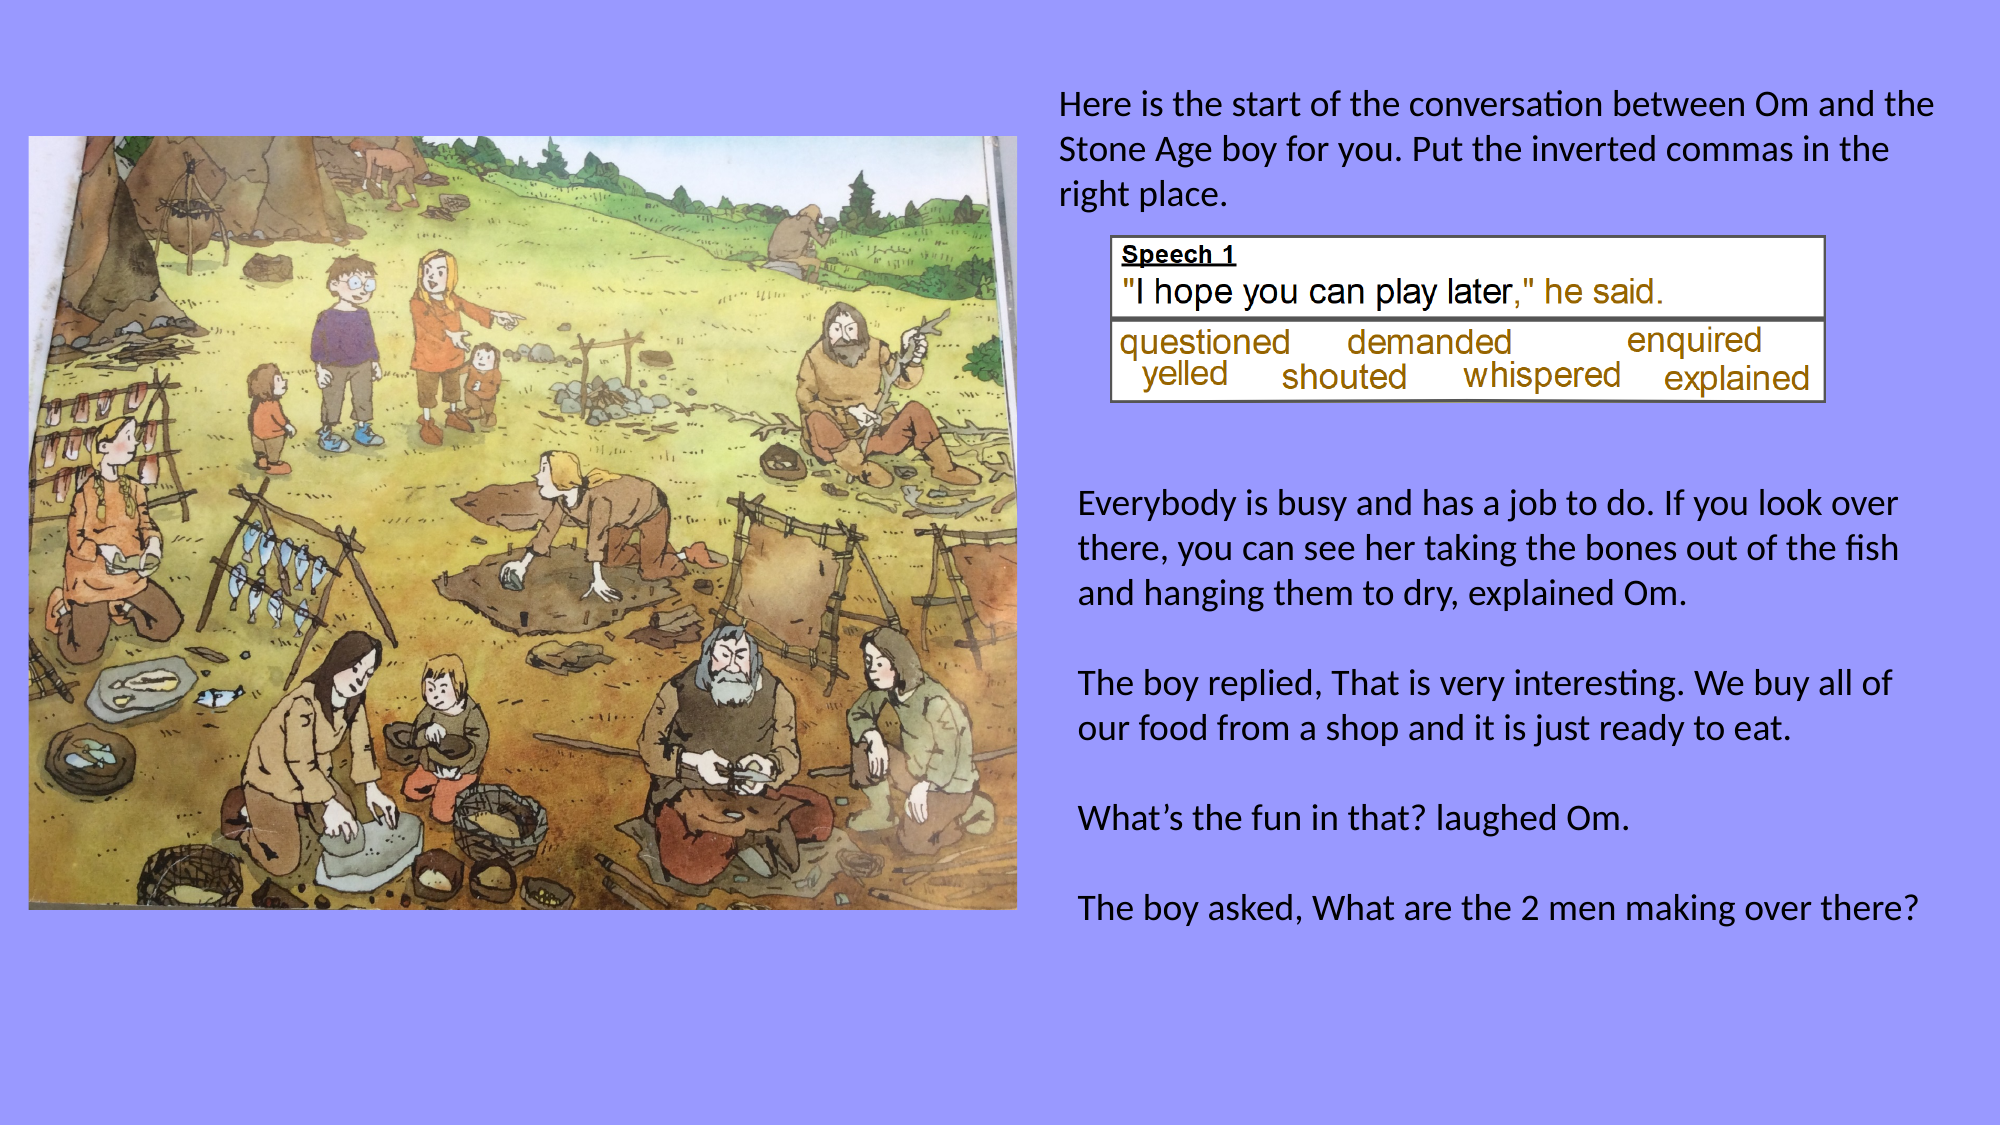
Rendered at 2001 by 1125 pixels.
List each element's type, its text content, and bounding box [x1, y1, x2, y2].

picture [1109, 235, 1826, 404]
text_box Everybody is busy and has a job to do. If you look over there, you can see her taking the bones out of the fish and hanging them to dry, explained Om. The boy replied, That is very interesting. We buy all of our food from a shop and it is just ready to eat. What’s the fun in that? laughed Om. The boy asked, What are the 2 men making over there? [1062, 470, 1956, 936]
picture [28, 135, 1018, 910]
text_box Here is the start of the conversation between Om and the Stone Age boy for you. Put the inverted commas in the right place. [1044, 71, 1956, 537]
